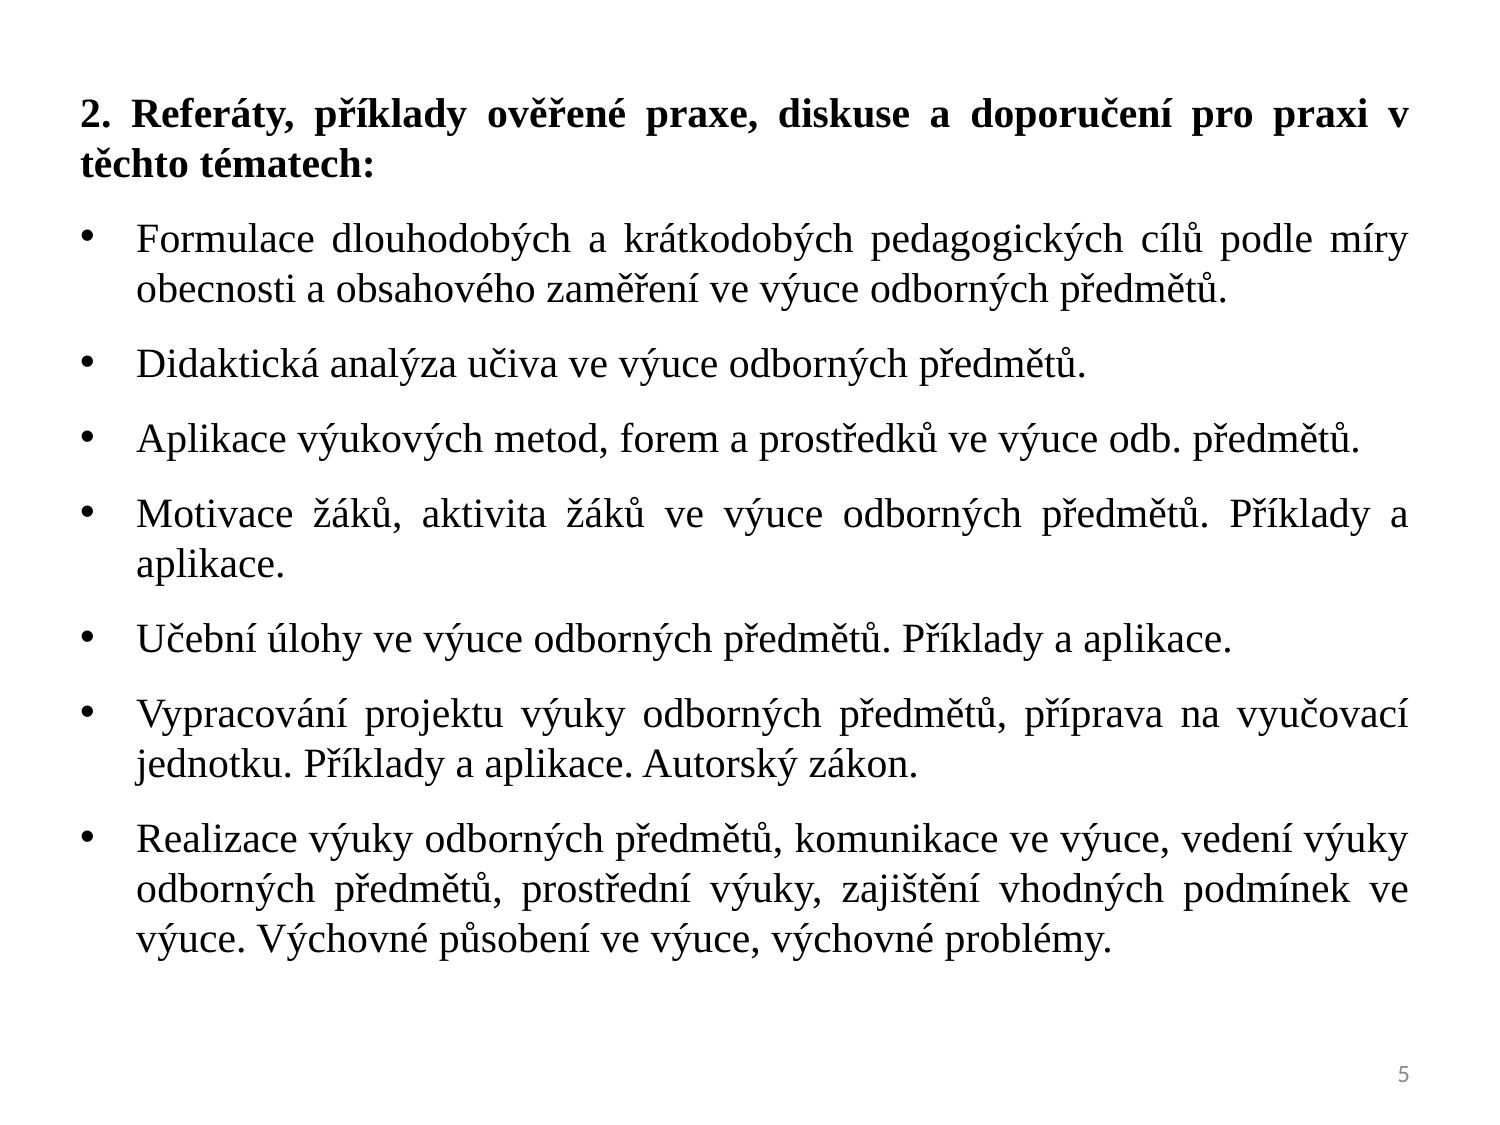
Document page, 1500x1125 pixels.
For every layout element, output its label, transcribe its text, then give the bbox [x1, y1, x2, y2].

list 2. Referáty, příklady ověřené praxe, diskuse a doporučení pro praxi v těchto tématech: Formulace dlouhodobých a krátkodobých pedagogických cílů podle míry obecnosti a obsahového zaměření ve výuce odborných předmětů. Didaktická analýza učiva ve výuce odborných předmětů. Aplikace výukových metod, forem a prostředků ve výuce odb. předmětů. Motivace žáků, aktivita žáků ve výuce odborných předmětů. Příklady a aplikace. Učební úlohy ve výuce odborných předmětů. Příklady a aplikace. Vypracování projektu výuky odborných předmětů, příprava na vyučovací jednotku. Příklady a aplikace. Autorský zákon. Realizace výuky odborných předmětů, komunikace ve výuce, vedení výuky odborných předmětů, prostřední výuky, zajištění vhodných podmínek ve výuce. Výchovné působení ve výuce, výchovné problémy. [64, 78, 1425, 1059]
slide_number 5 [1074, 1042, 1425, 1103]
